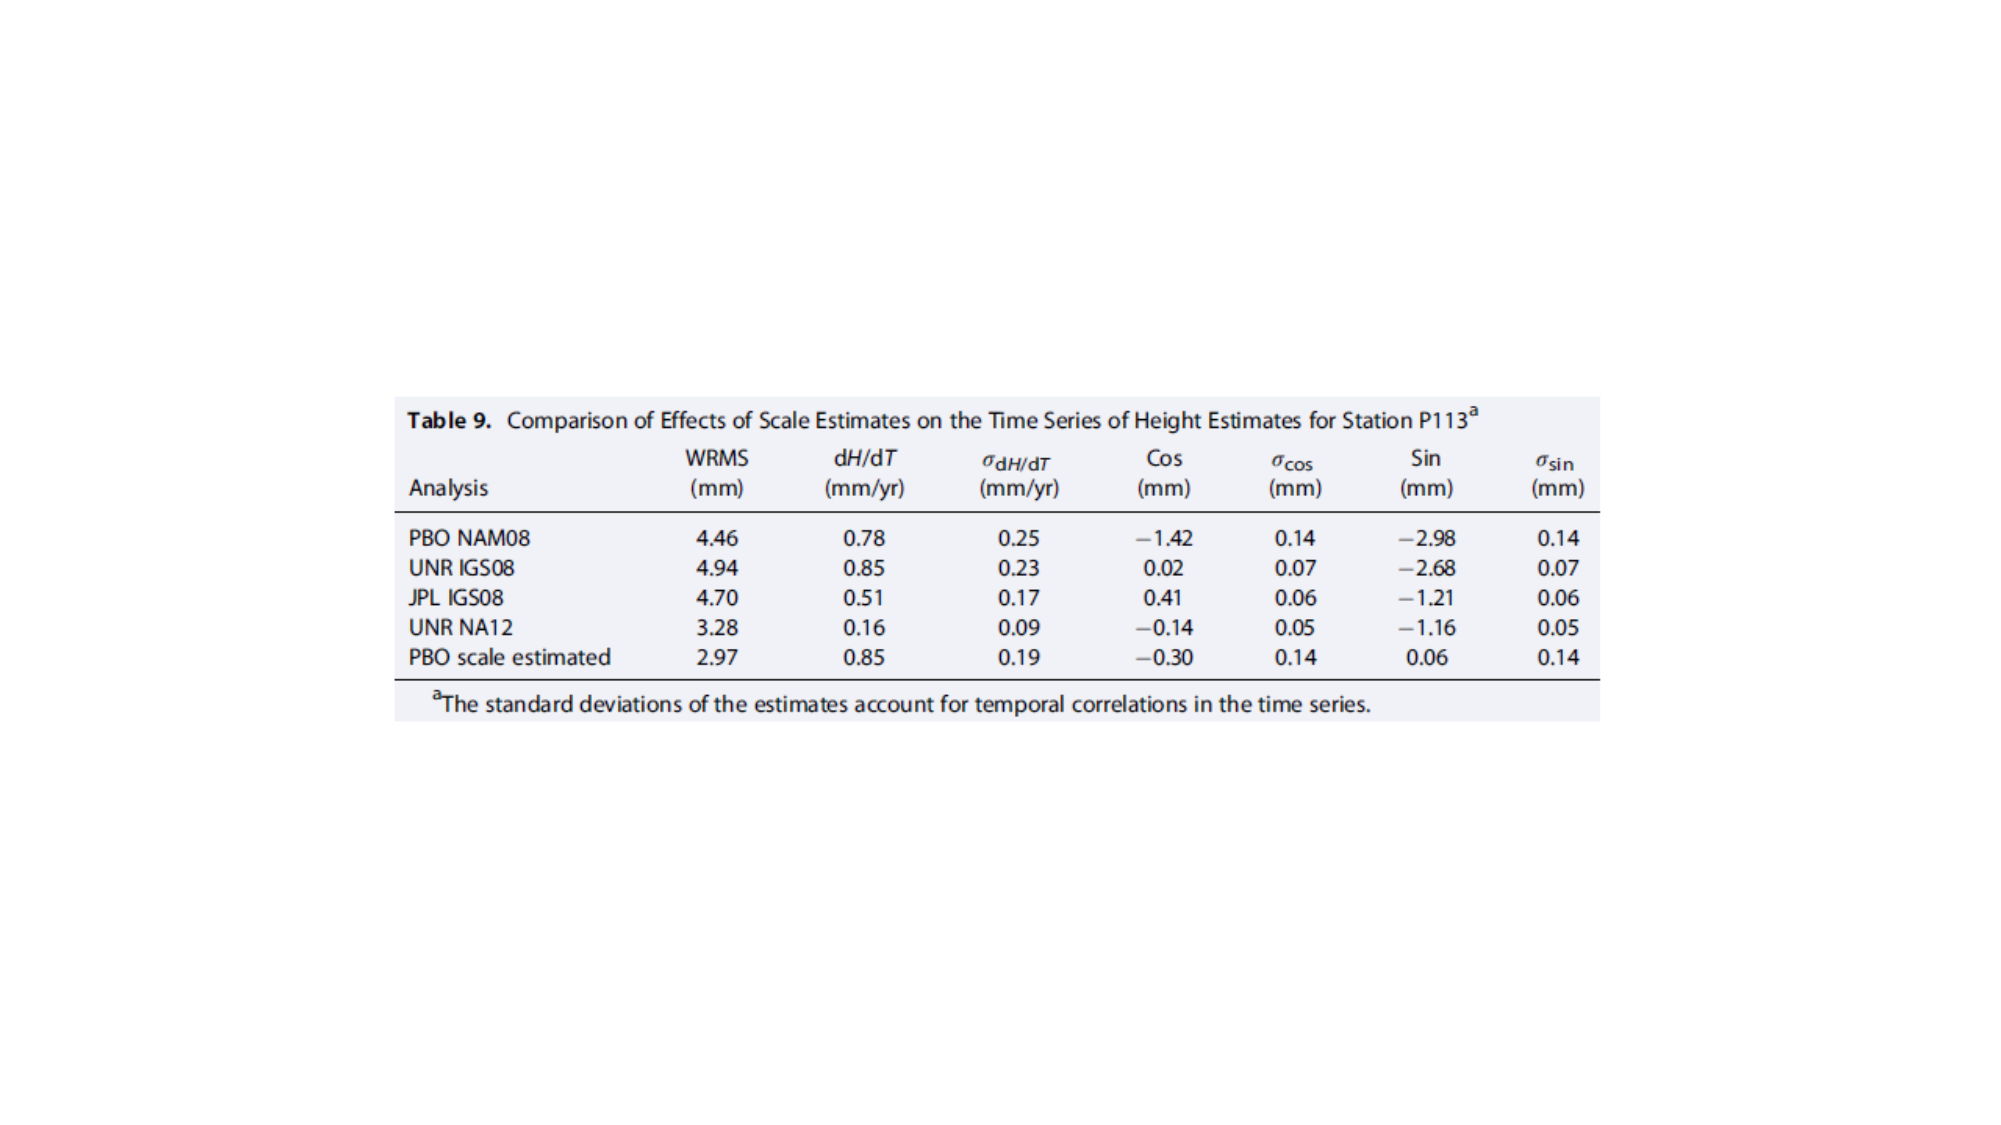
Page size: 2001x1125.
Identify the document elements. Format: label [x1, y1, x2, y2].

picture [373, 383, 1627, 742]
